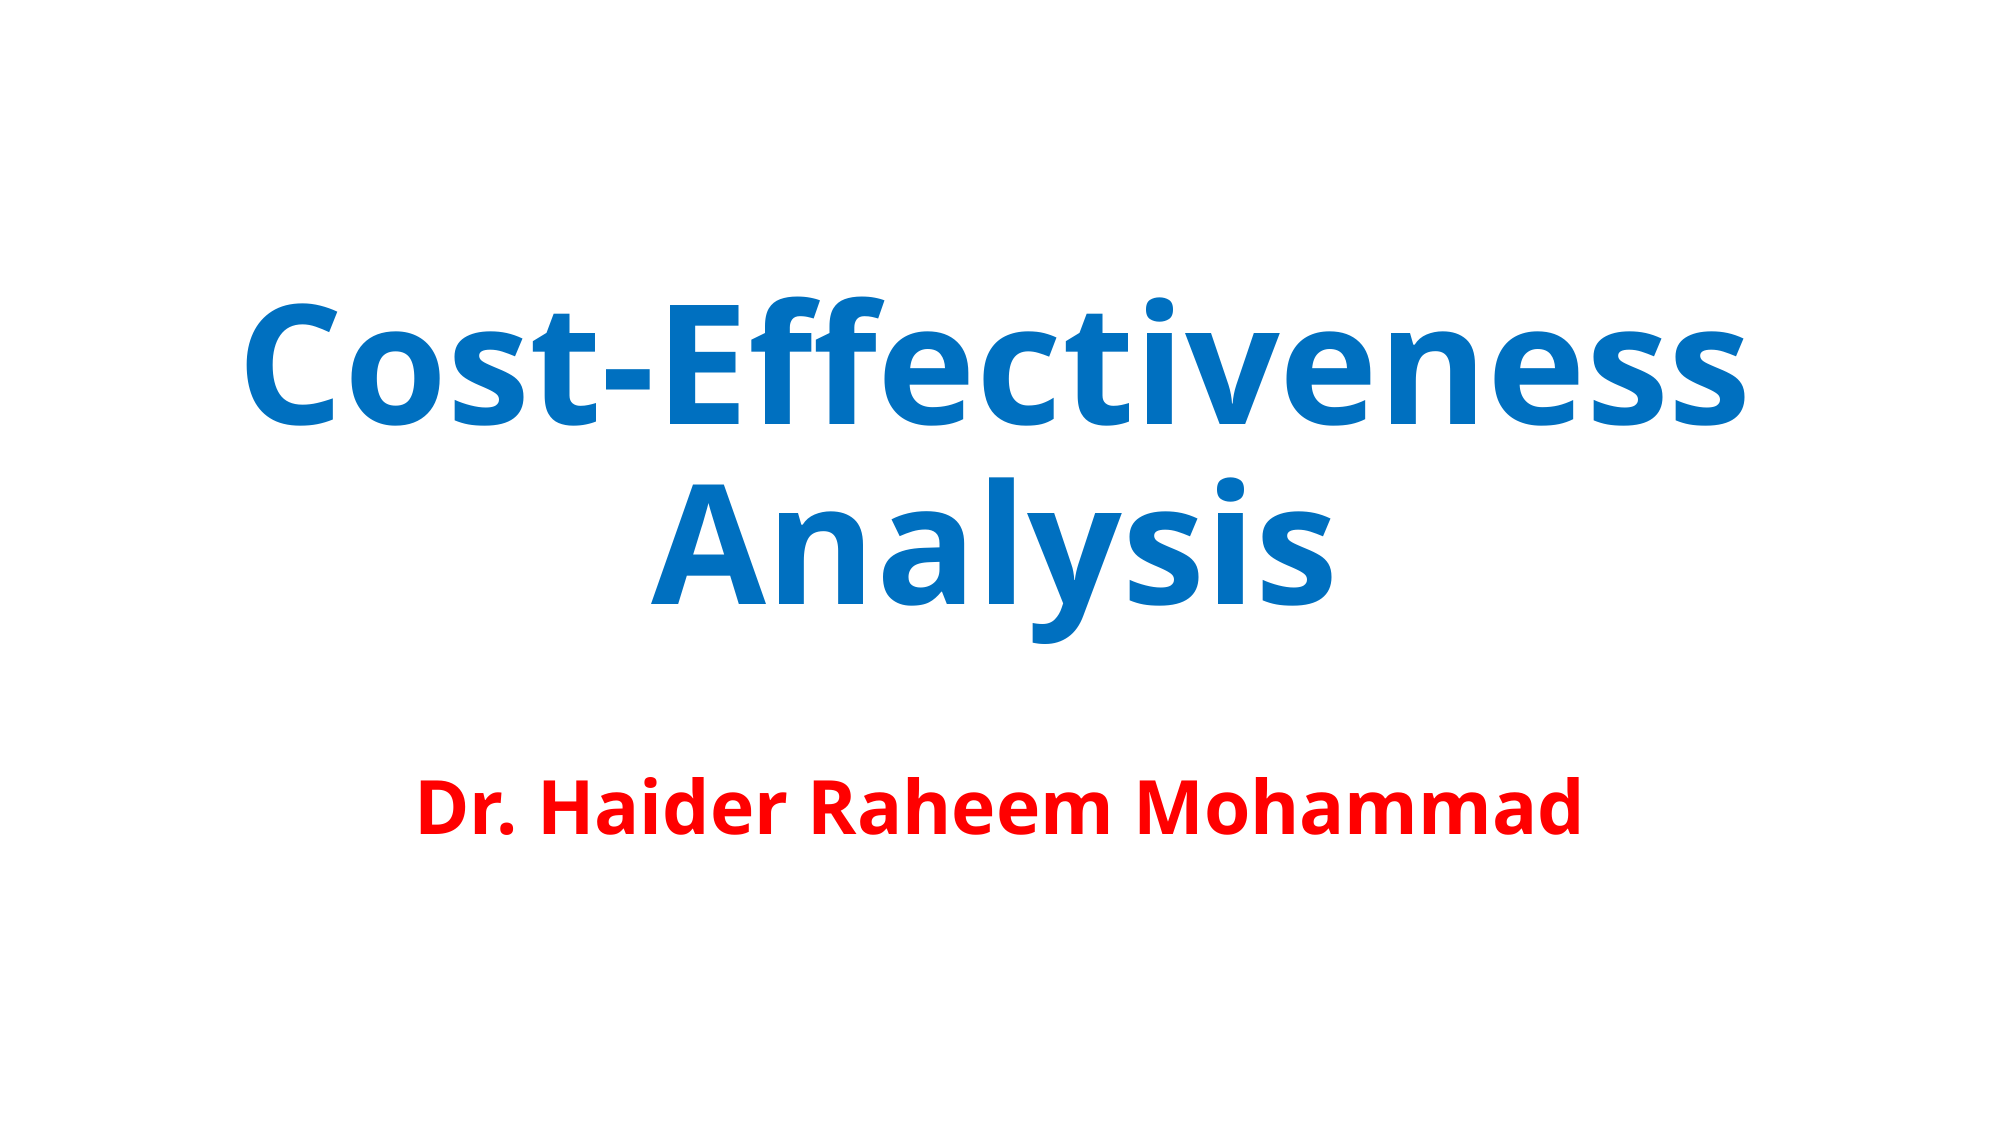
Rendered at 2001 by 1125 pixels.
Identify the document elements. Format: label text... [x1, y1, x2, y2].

title Cost-Effectiveness Analysis [184, 149, 1807, 648]
subtitle Dr. Haider Raheem Mohammad [249, 752, 1750, 1019]
